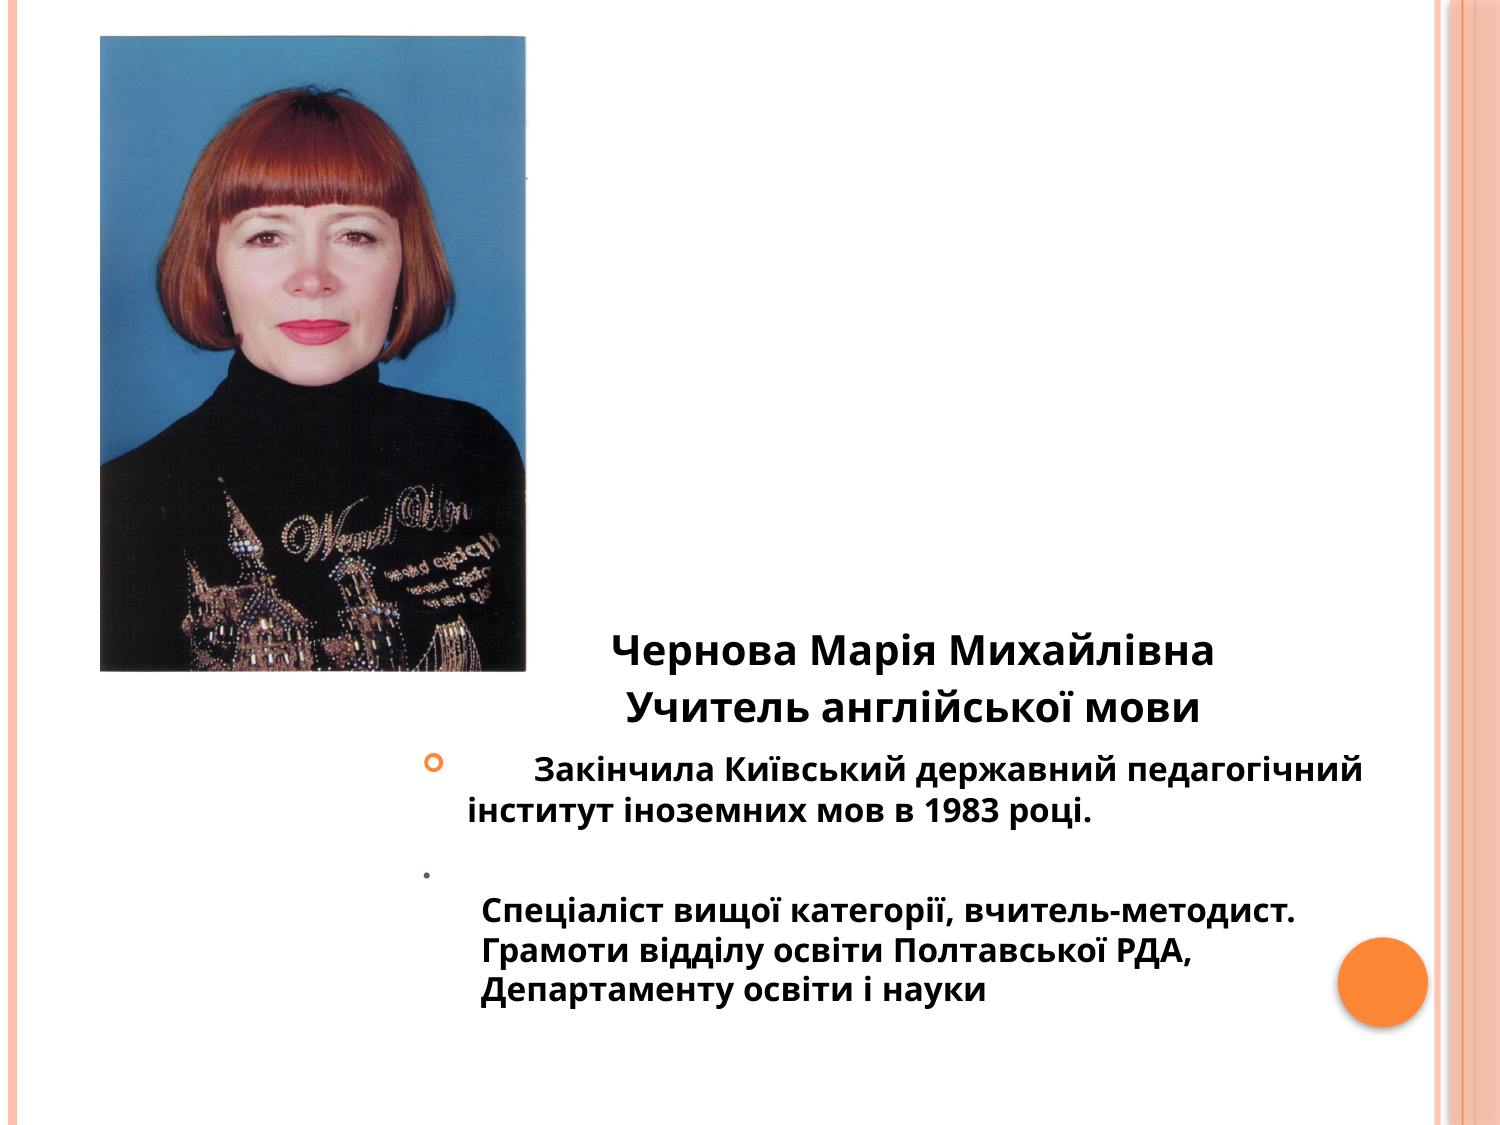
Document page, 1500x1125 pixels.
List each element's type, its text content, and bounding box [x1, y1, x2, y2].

list Чернова Марія Михайлівна Учитель англійської мови Закінчила Київський державний педагогічний інститут іноземних мов в 1983 році. . [407, 621, 1420, 1125]
text_box Спеціаліст вищої категорії, вчитель-методист. Грамоти відділу освіти Полтавської РДА, Департаменту освіти і науки [466, 881, 1439, 1016]
picture [99, 30, 529, 674]
